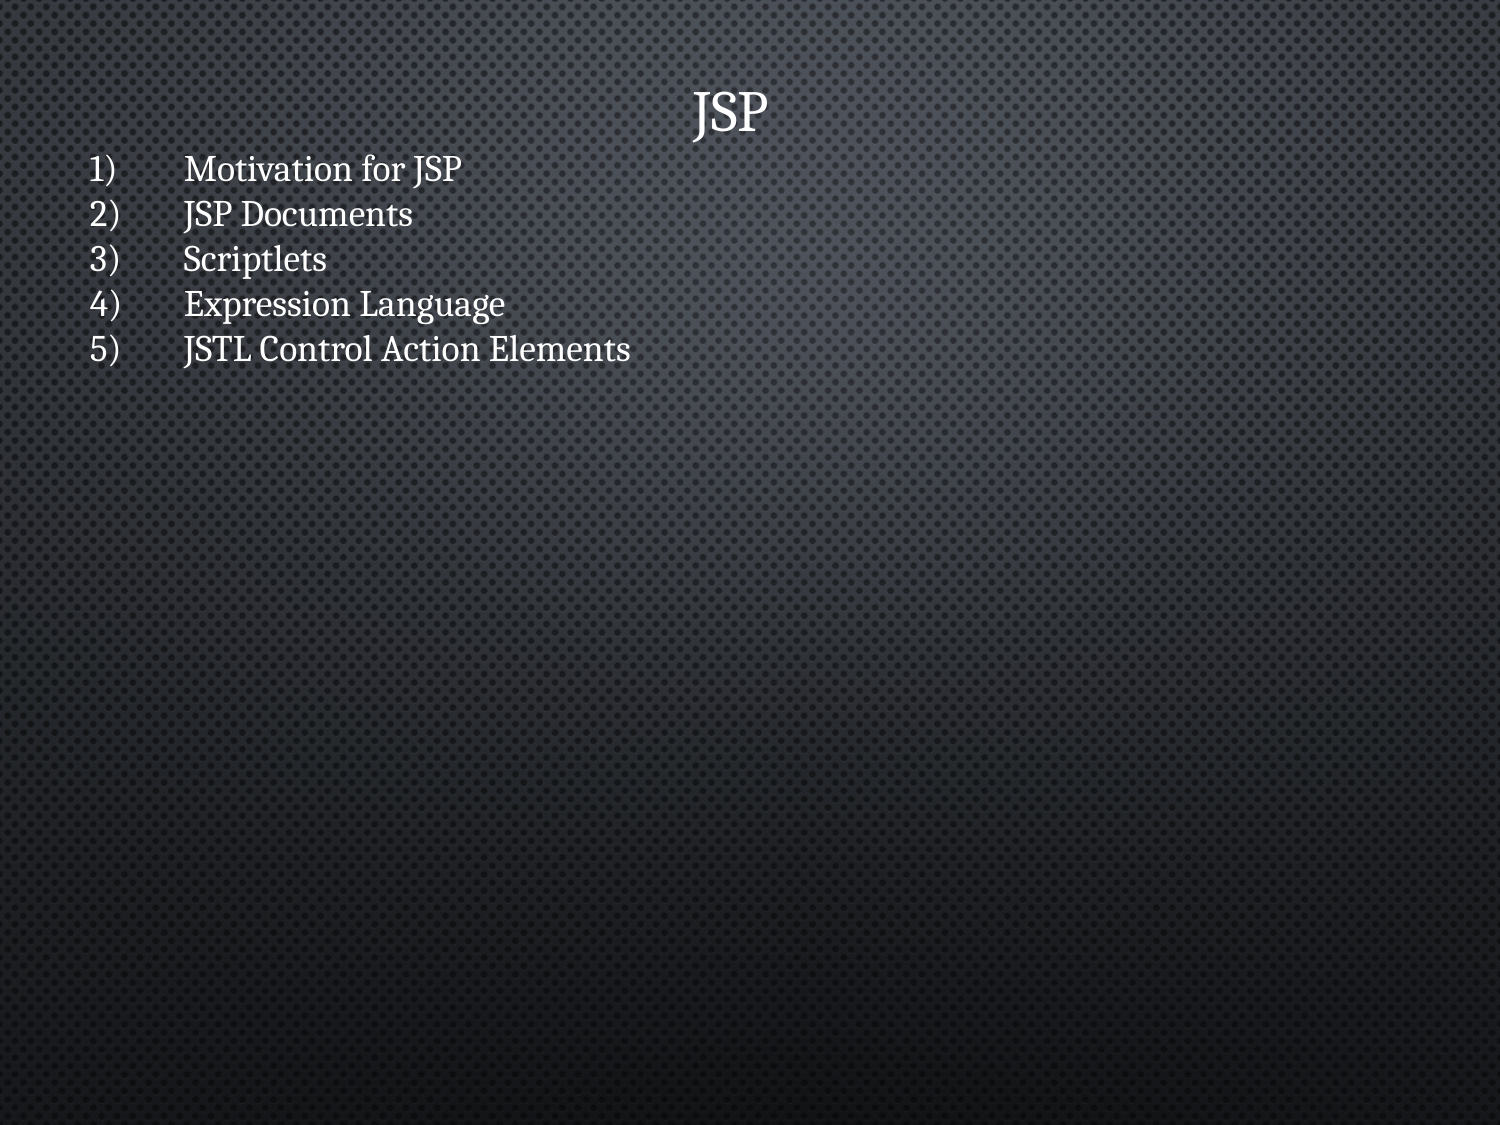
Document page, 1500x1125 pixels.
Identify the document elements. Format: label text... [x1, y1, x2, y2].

text_box JSP Motivation for JSP JSP Documents Scriptlets Expression Language JSTL Control Action Elements [75, 66, 1388, 421]
text_box [50, 31, 1450, 101]
